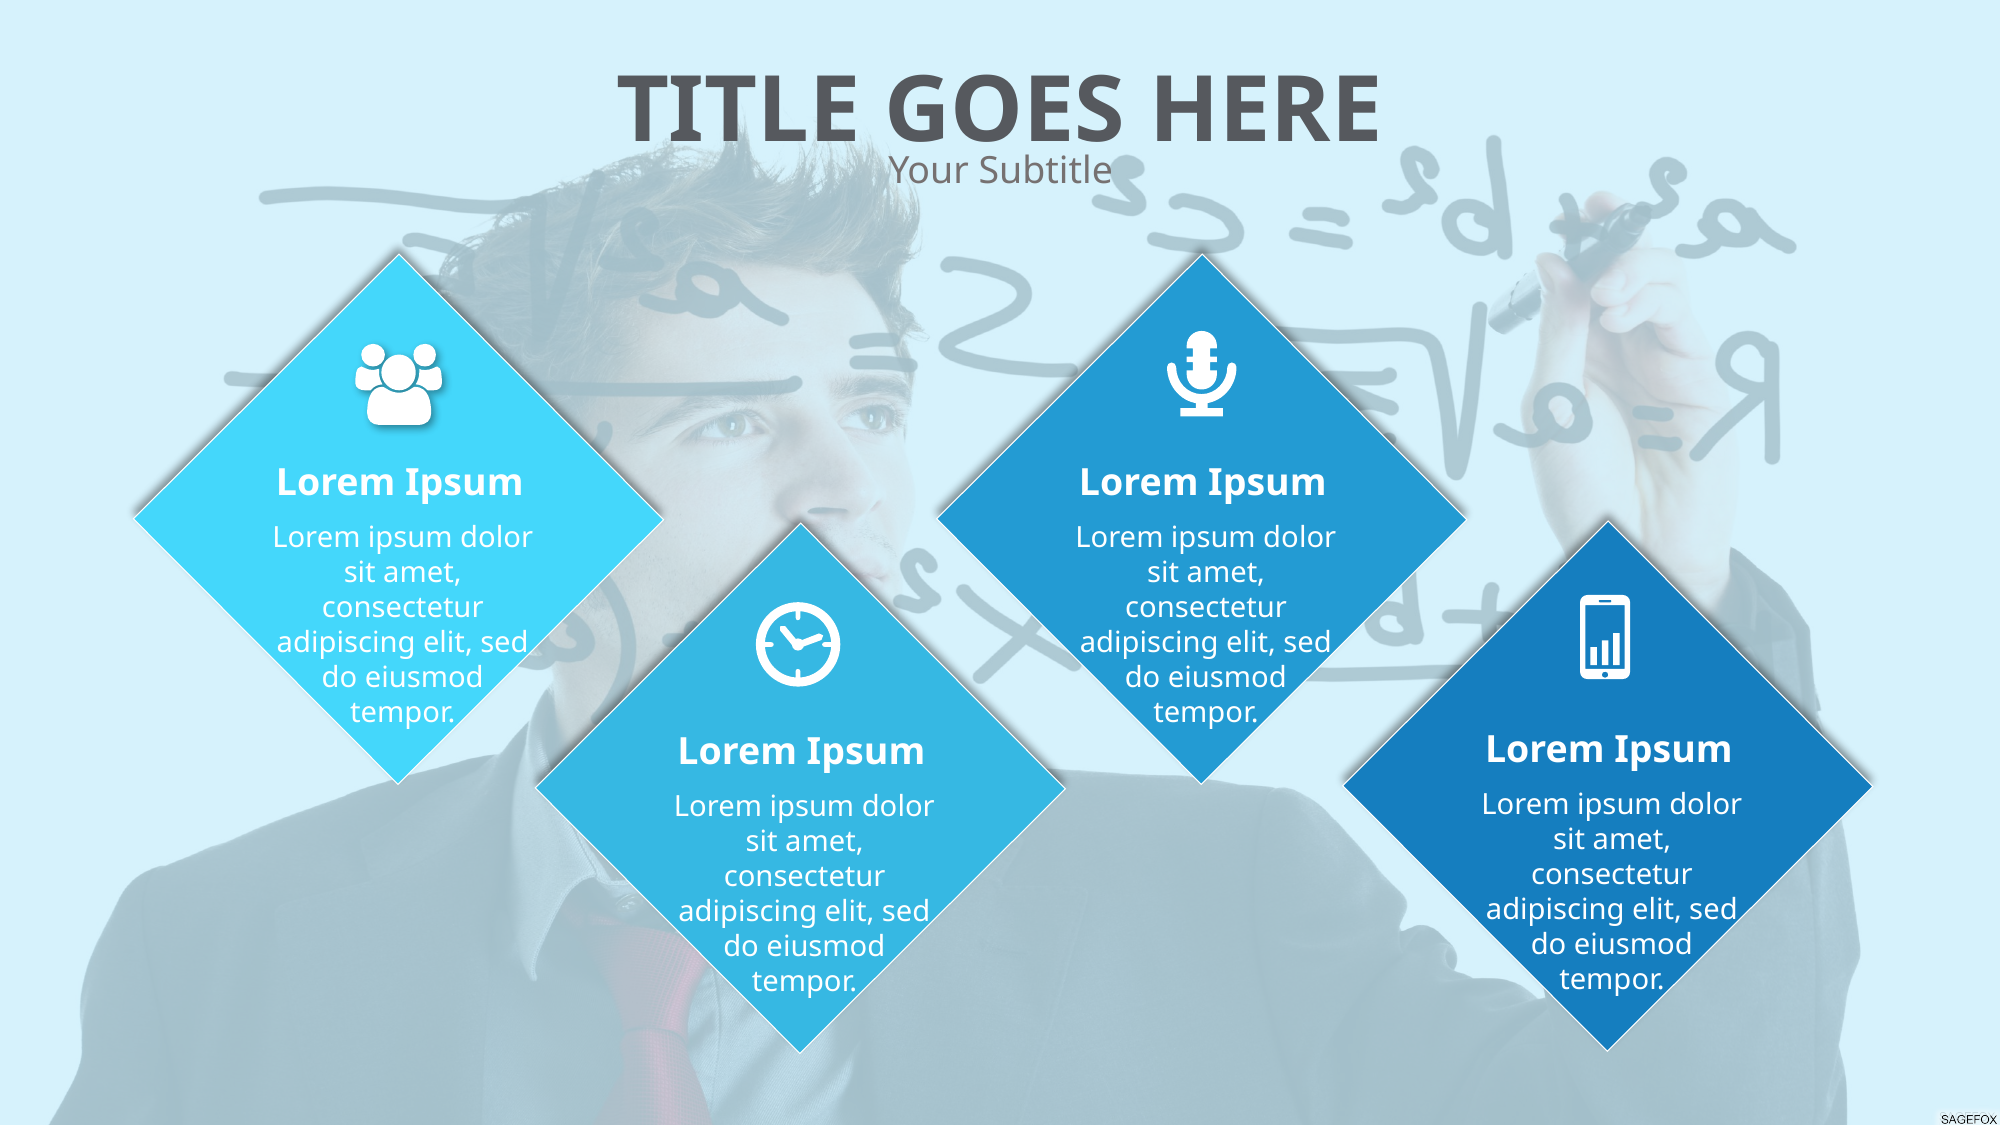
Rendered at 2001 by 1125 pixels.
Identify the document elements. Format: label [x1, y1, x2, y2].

text_box [651, 719, 952, 937]
text_box [682, 937, 919, 1055]
text_box [1489, 935, 1726, 1053]
text_box [355, 343, 442, 425]
text_box [131, 252, 666, 637]
text_box [1580, 594, 1631, 679]
text_box [755, 602, 841, 687]
text_box [1052, 450, 1353, 668]
text_box [935, 252, 1469, 637]
text_box [1167, 330, 1237, 417]
text_box [280, 668, 517, 786]
text_box [533, 521, 1067, 906]
text_box [1083, 668, 1320, 786]
picture [1938, 1114, 1999, 1125]
text_box [1458, 717, 1759, 935]
text_box [1341, 519, 1875, 903]
text_box [548, 42, 1452, 199]
text_box [249, 450, 550, 668]
